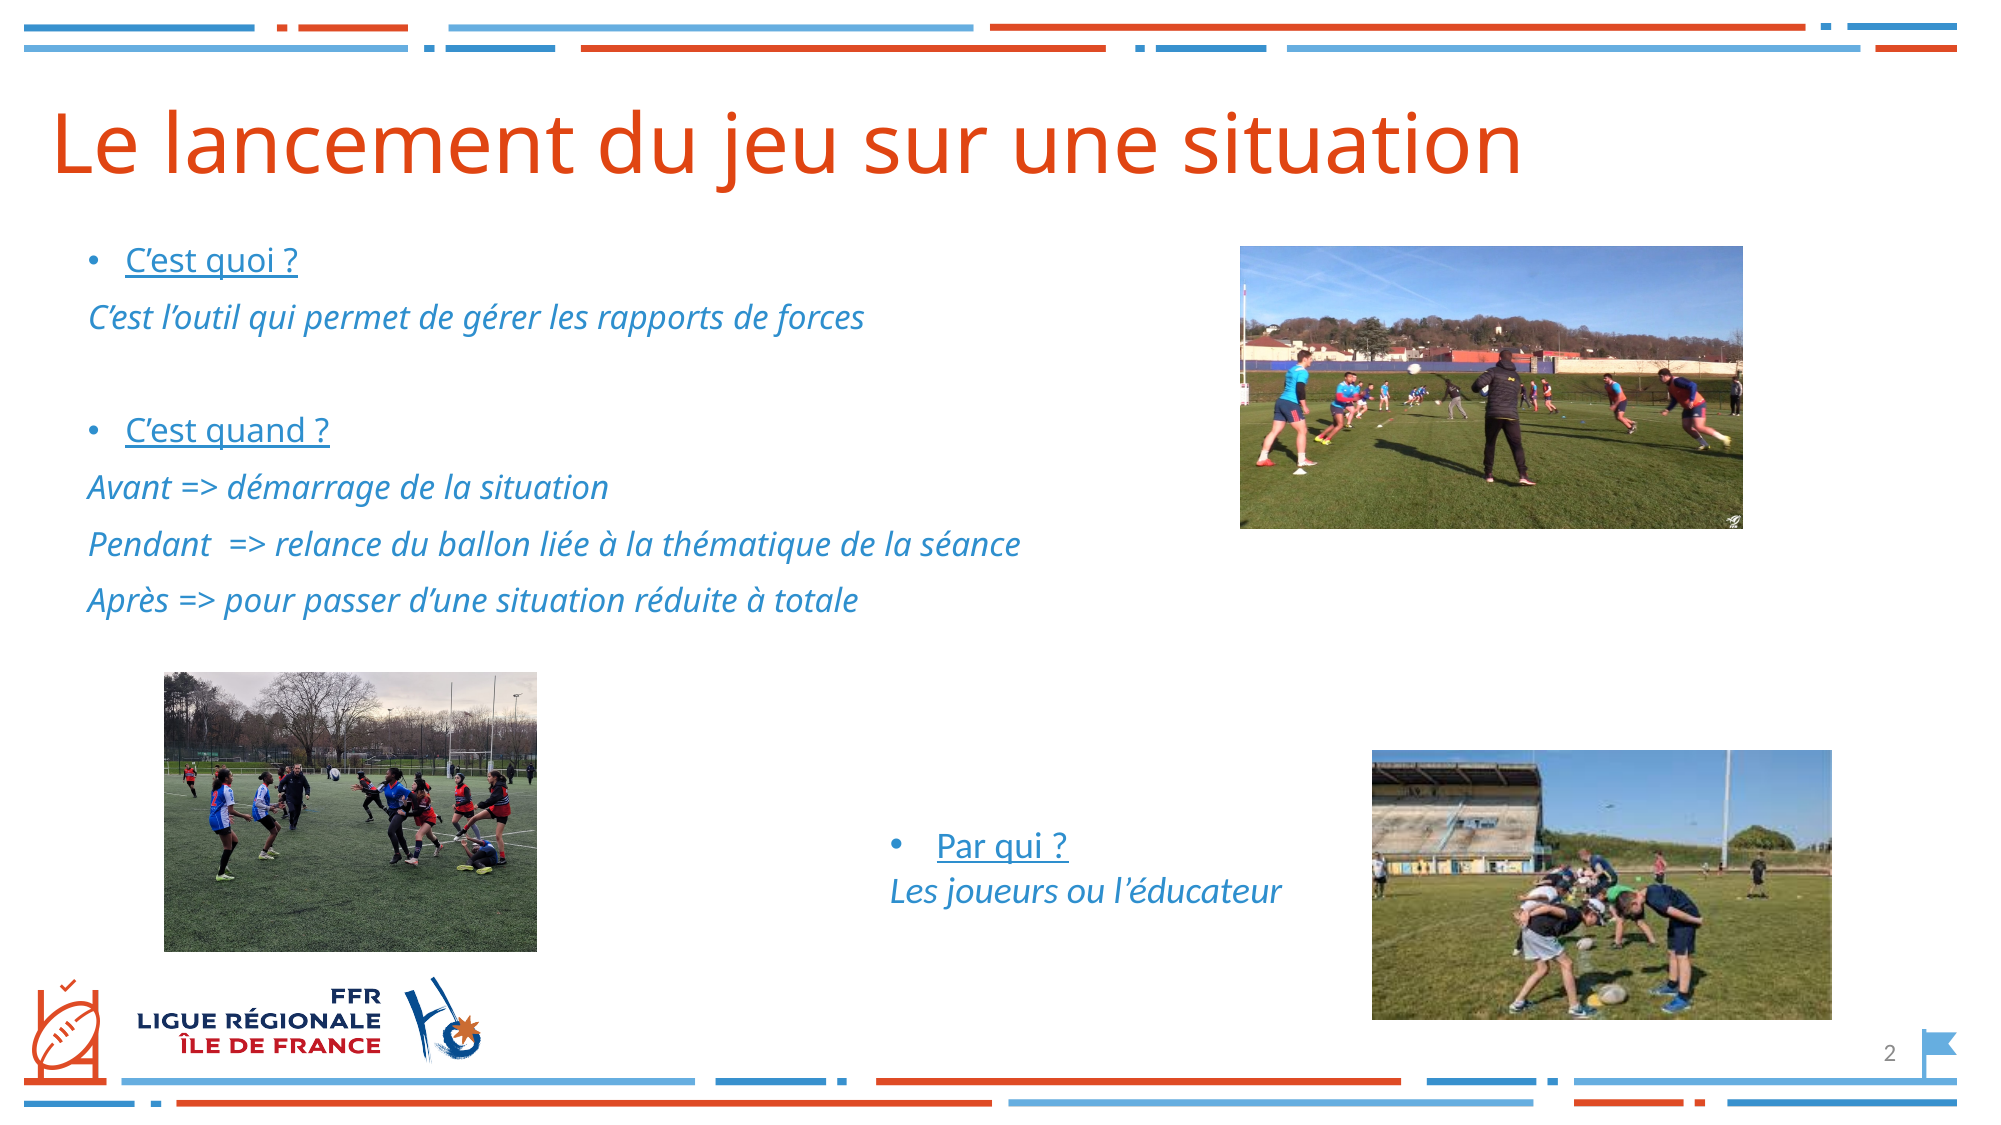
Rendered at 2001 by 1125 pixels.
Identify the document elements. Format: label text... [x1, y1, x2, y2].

slide_number 2 [1461, 1021, 1912, 1082]
picture [1240, 246, 1743, 529]
text_box Par qui ? Les joueurs ou l’éducateur [874, 813, 1372, 919]
picture [164, 672, 537, 952]
list C’est quoi ? C’est l’outil qui permet de gérer les rapports de forces C’est quand ? Avant => démarrage de la situation Pendant => relance du ballon liée à la thématique de la séance Après => pour passer d’une situation réduite à totale [72, 236, 1626, 915]
picture [24, 23, 1957, 52]
picture [24, 750, 1957, 1107]
title Le lancement du jeu sur une situation [35, 94, 1965, 200]
